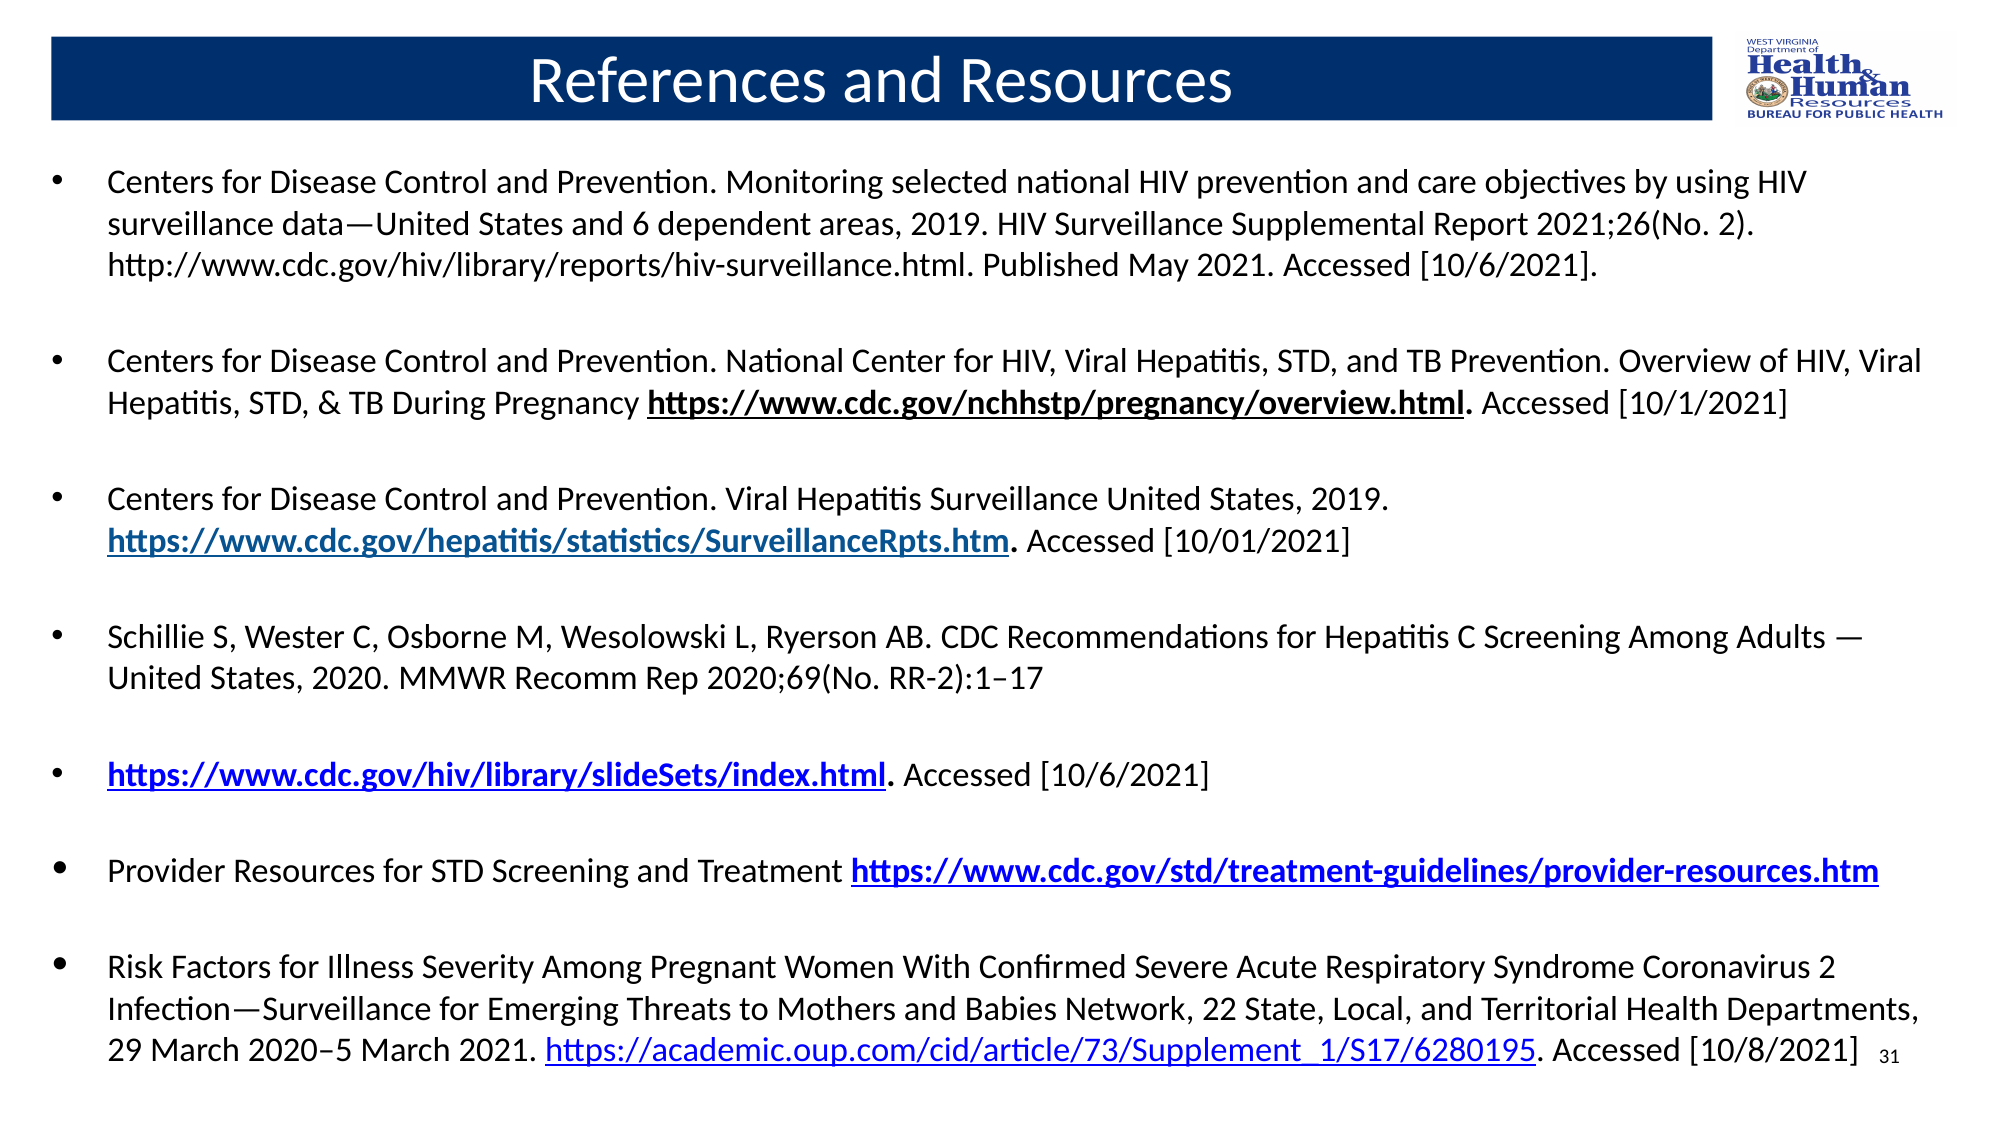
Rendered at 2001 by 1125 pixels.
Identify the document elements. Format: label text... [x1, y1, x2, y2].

list Centers for Disease Control and Prevention. Monitoring selected national HIV prevention and care objectives by using HIV surveillance data—United States and 6 dependent areas, 2019. HIV Surveillance Supplemental Report 2021;26(No. 2). http://www.cdc.gov/hiv/library/reports/hiv-surveillance.html. Published May 2021. Accessed [10/6/2021]. Centers for Disease Control and Prevention. National Center for HIV, Viral Hepatitis, STD, and TB Prevention. Overview of HIV, Viral Hepatitis, STD, & TB During Pregnancy https://www.cdc.gov/nchhstp/pregnancy/overview.html. Accessed [10/1/2021] Centers for Disease Control and Prevention. Viral Hepatitis Surveillance United States, 2019. https://www.cdc.gov/hepatitis/statistics/SurveillanceRpts.htm. Accessed [10/01/2021] Schillie S, Wester C, Osborne M, Wesolowski L, Ryerson AB. CDC Recommendations for Hepatitis C Screening Among Adults — United States, 2020. MMWR Recomm Rep 2020;69(No. RR-2):1–17 https://www.cdc.gov/hiv/library/slideSets/index.html. Accessed [10/6/2021] Provider Resources for STD Screening and Treatment https://www.cdc.gov/std/treatment-guidelines/provider-resources.htm Risk Factors for Illness Severity Among Pregnant Women With Confirmed Severe Acute Respiratory Syndrome Coronavirus 2 Infection—Surveillance for Emerging Threats to Mothers and Babies Network, 22 State, Local, and Territorial Health Departments, 29 March 2020–5 March 2021. https://academic.oup.com/cid/article/73/Supplement_1/S17/6280195. Accessed [10/8/2021] [51, 159, 1929, 1088]
title References and Resources [51, 37, 1713, 114]
picture [1735, 31, 1957, 127]
slide_number 31 [1823, 1042, 1900, 1071]
